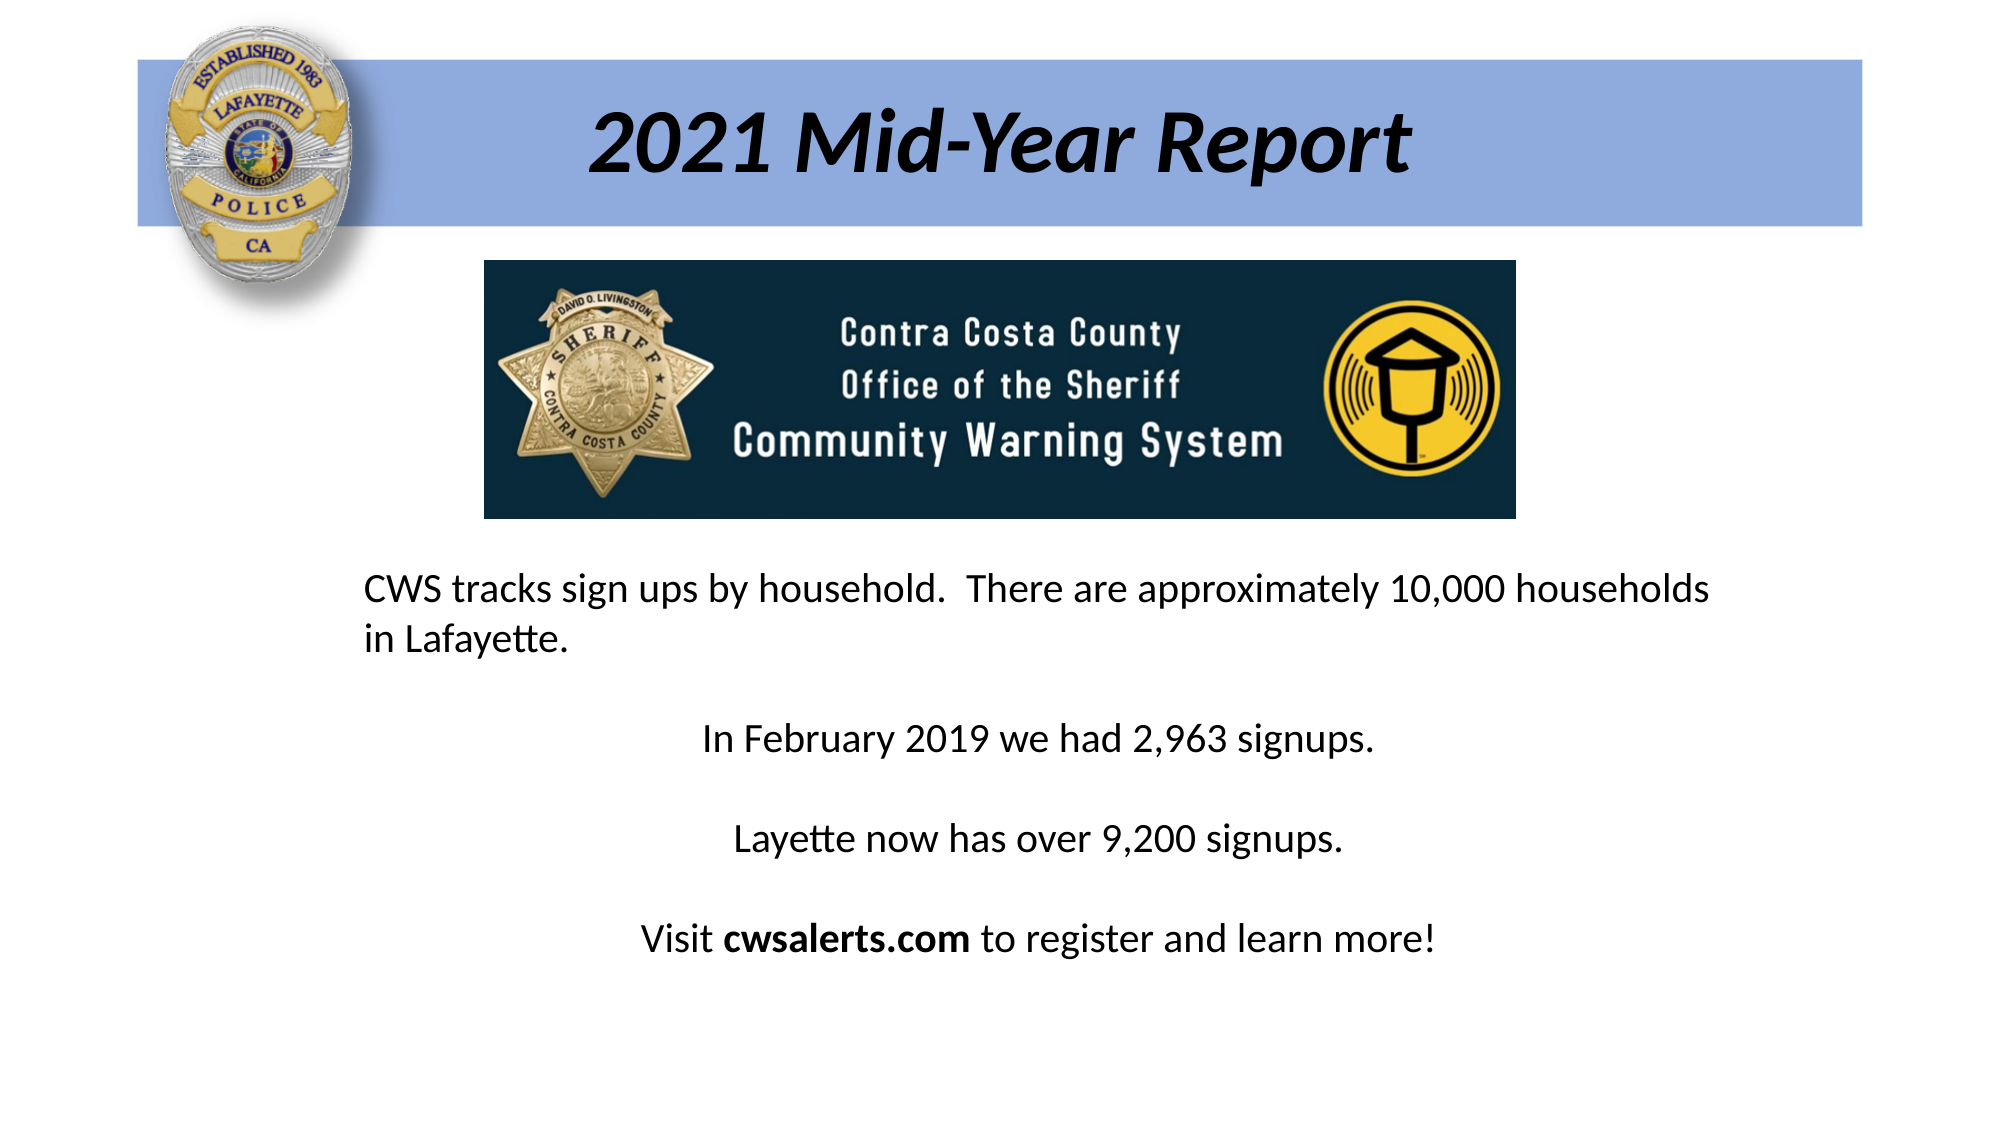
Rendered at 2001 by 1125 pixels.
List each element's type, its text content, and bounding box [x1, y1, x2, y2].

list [484, 260, 1516, 519]
title 2021 Mid-Year Report [407, 59, 1863, 227]
text_box CWS tracks sign ups by household. There are approximately 10,000 households in Lafayette. In February 2019 we had 2,963 signups. Layette now has over 9,200 signups. Visit cwsalerts.com to register and learn more! [348, 553, 1729, 968]
picture [137, 1, 407, 343]
